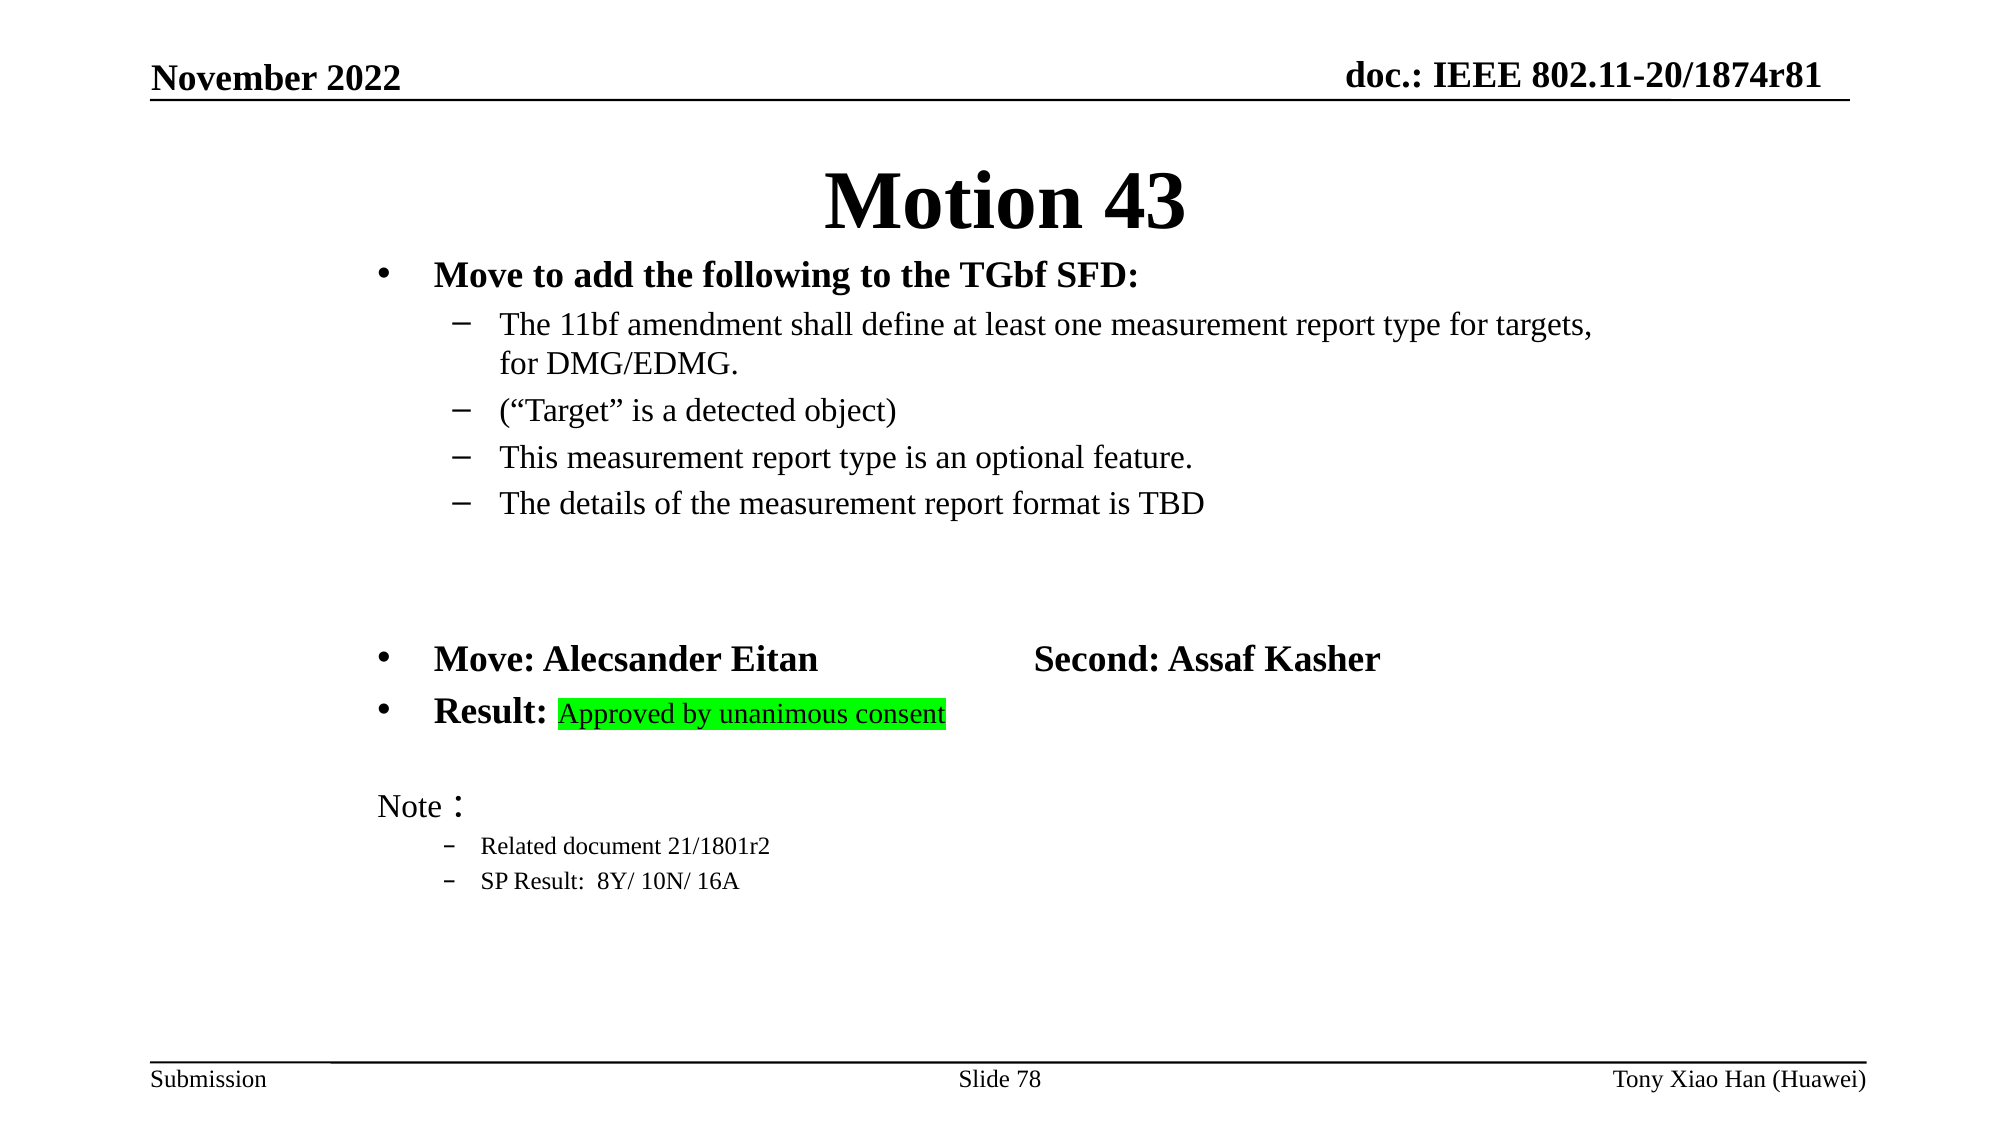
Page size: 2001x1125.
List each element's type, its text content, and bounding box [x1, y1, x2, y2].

text_box Move to add the following to the TGbf SFD: The 11bf amendment shall define at least one measurement report type for targets, for DMG/EDMG. (“Target” is a detected object) This measurement report type is an optional feature. The details of the measurement report format is TBD Move: Alecsander Eitan Second: Assaf Kasher Result: Approved by unanimous consent Note： Related document 21/1801r2 SP Result: 8Y/ 10N/ 16A [362, 212, 1638, 900]
text_box Motion 43 [368, 137, 1644, 275]
